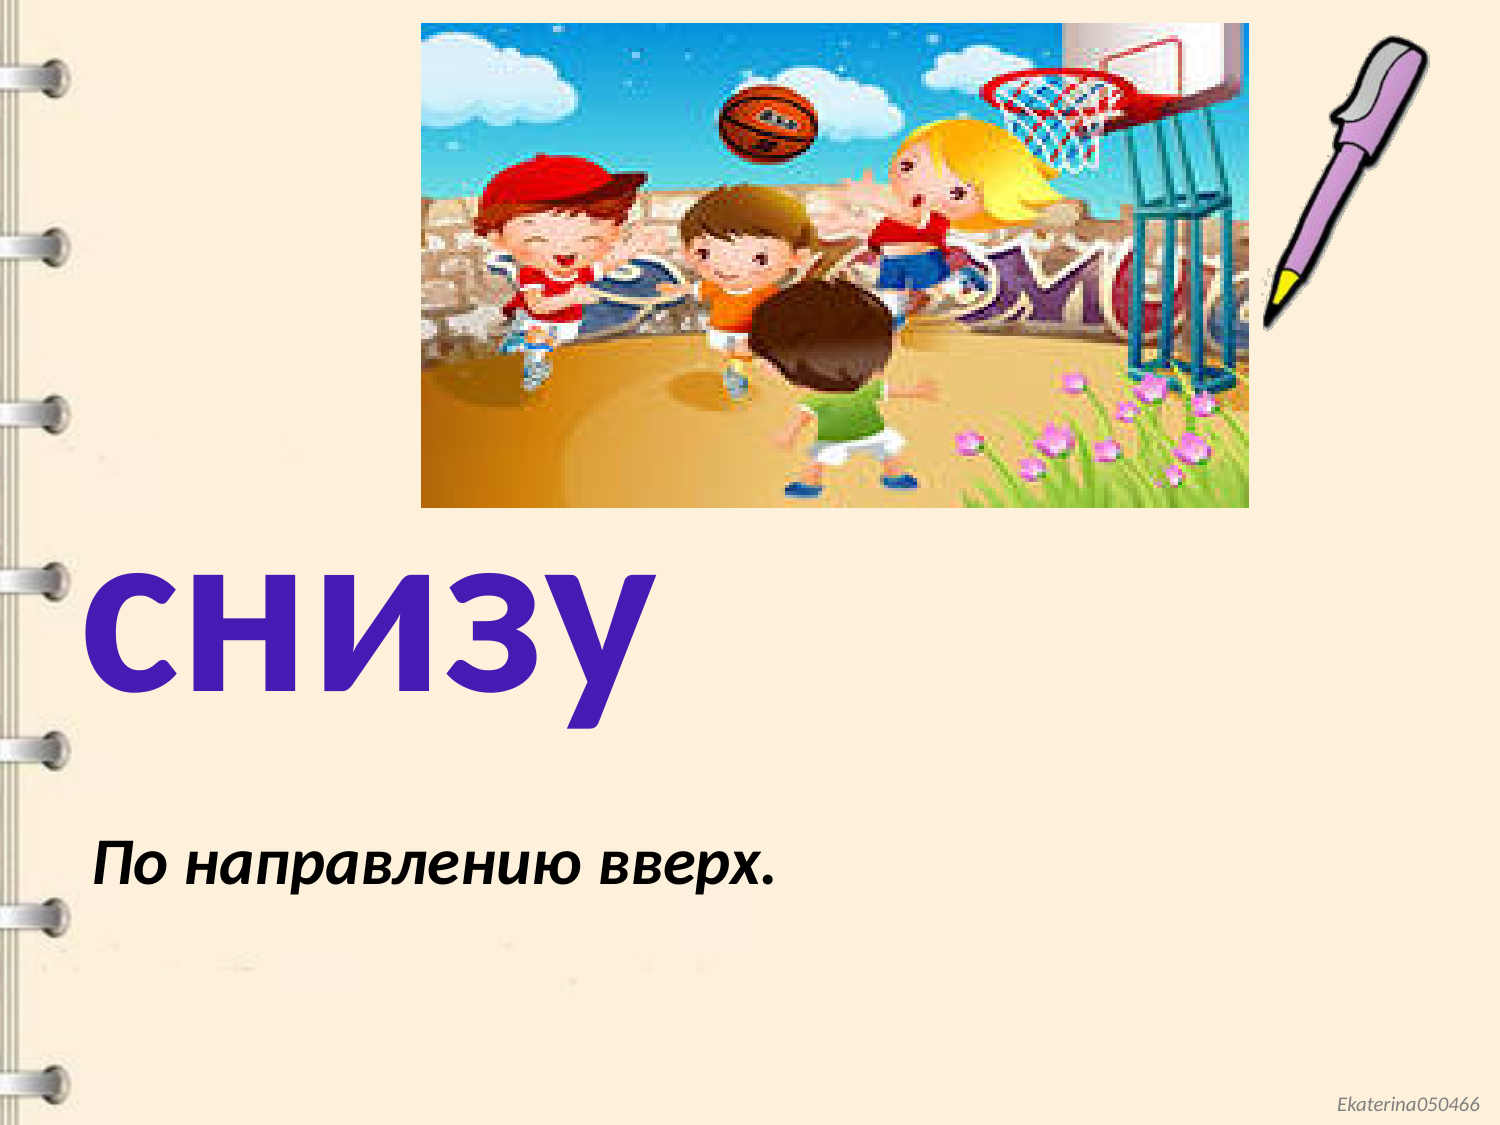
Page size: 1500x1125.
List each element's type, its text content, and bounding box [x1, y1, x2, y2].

text_box По направлению вверх. [76, 810, 963, 906]
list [421, 23, 1249, 508]
picture [0, 0, 1500, 1125]
text_box снизу [64, 444, 905, 747]
